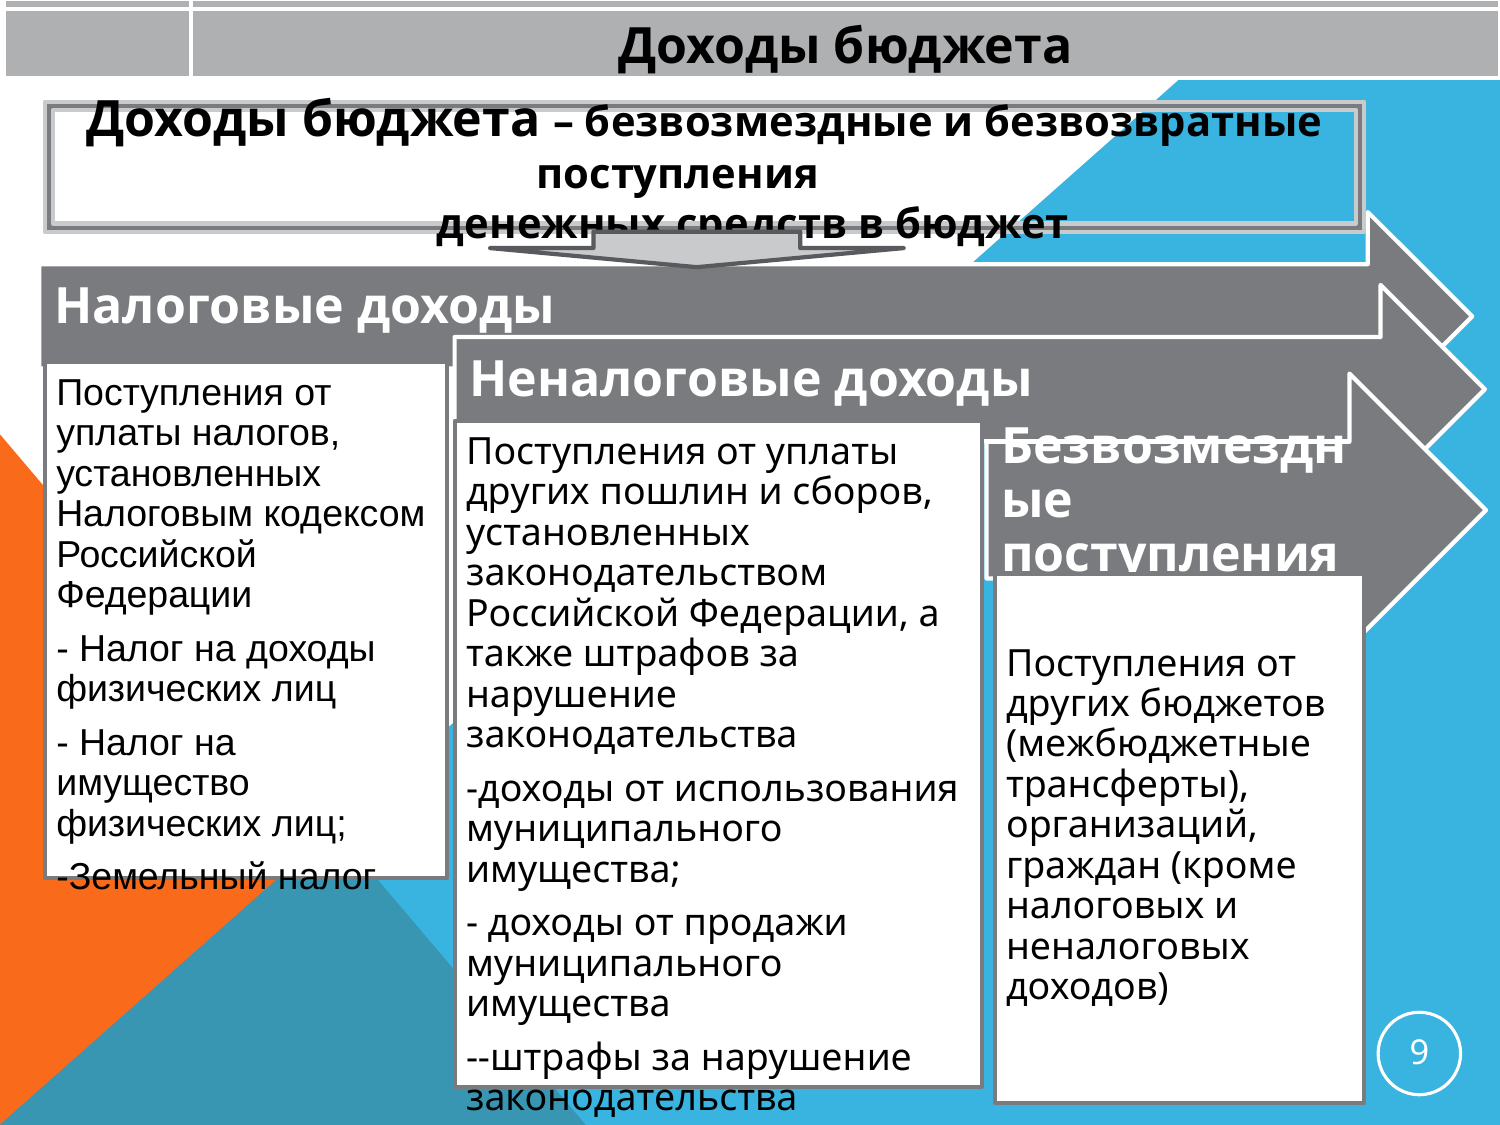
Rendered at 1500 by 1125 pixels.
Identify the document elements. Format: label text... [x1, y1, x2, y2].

text_box Доходы бюджета – безвозмездные и безвозвратные поступления денежных средств в бюджет [43, 100, 1366, 137]
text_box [44, 136, 1487, 1125]
text_box Доходы бюджета [2, 0, 1500, 80]
